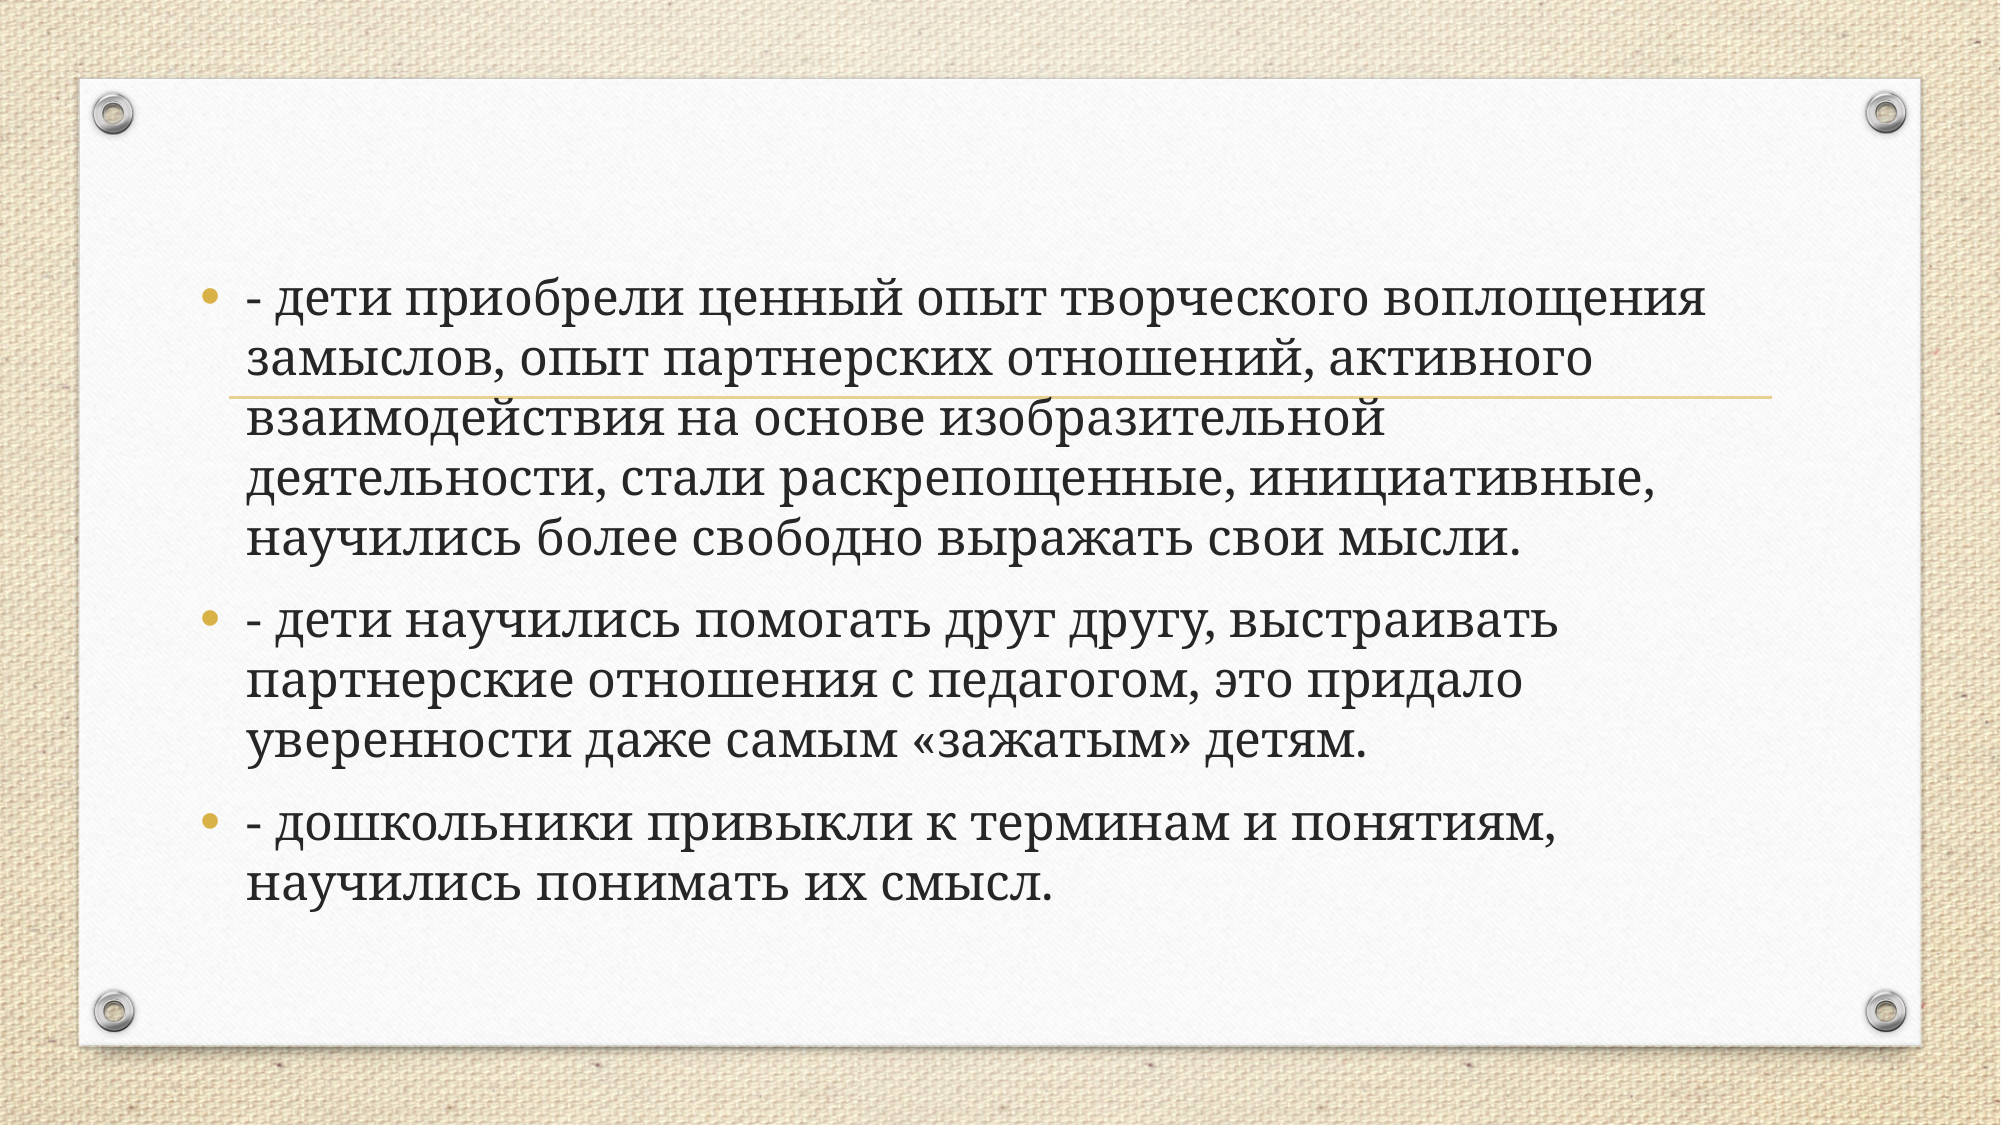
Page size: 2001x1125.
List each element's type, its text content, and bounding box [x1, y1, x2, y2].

picture [0, 0, 2001, 1125]
list - дети приобрели ценный опыт творческого воплощения замыслов, опыт партнерских отношений, активного взаимодействия на основе изобразительной деятельности, стали раскрепощенные, инициативные, научились более свободно выражать свои мысли. - дети научились помогать друг другу, выстраивать партнерские отношения с педагогом, это придало уверенности даже самым «зажатым» детям. - дошкольники привыкли к терминам и понятиям, научились понимать их смысл. [185, 257, 1760, 1000]
